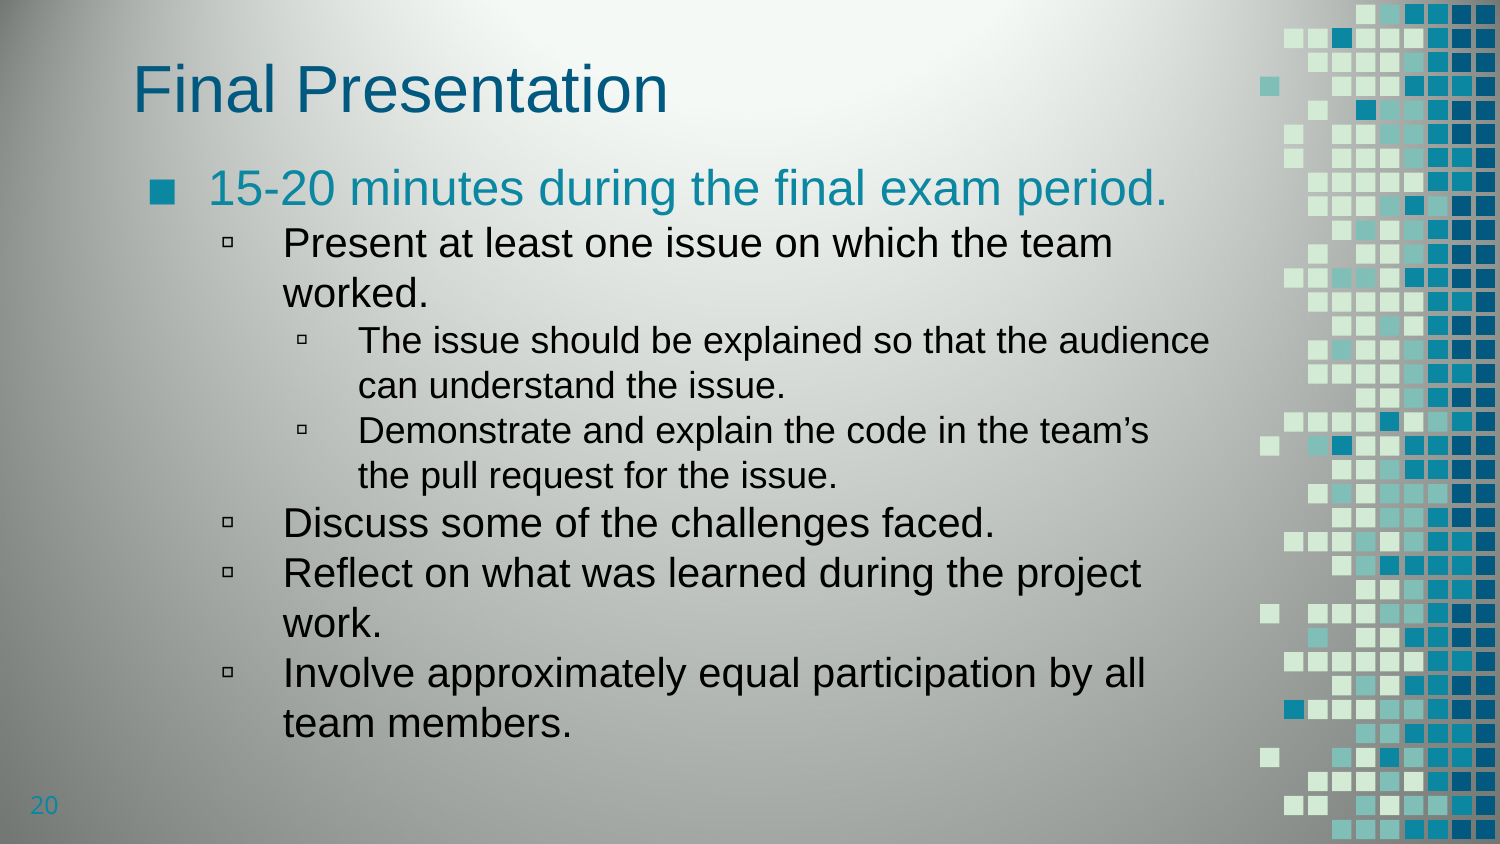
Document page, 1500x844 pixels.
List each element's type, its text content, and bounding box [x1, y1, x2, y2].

picture [0, 0, 1500, 844]
slide_number 20 [15, 774, 105, 839]
list 15-20 minutes during the final exam period. Present at least one issue on which the team worked. The issue should be explained so that the audience can understand the issue. Demonstrate and explain the code in the team’s the pull request for the issue. Discuss some of the challenges faced. Reflect on what was learned during the project work. Involve approximately equal participation by all team members. [117, 140, 1227, 774]
title Final Presentation [117, 0, 1227, 140]
